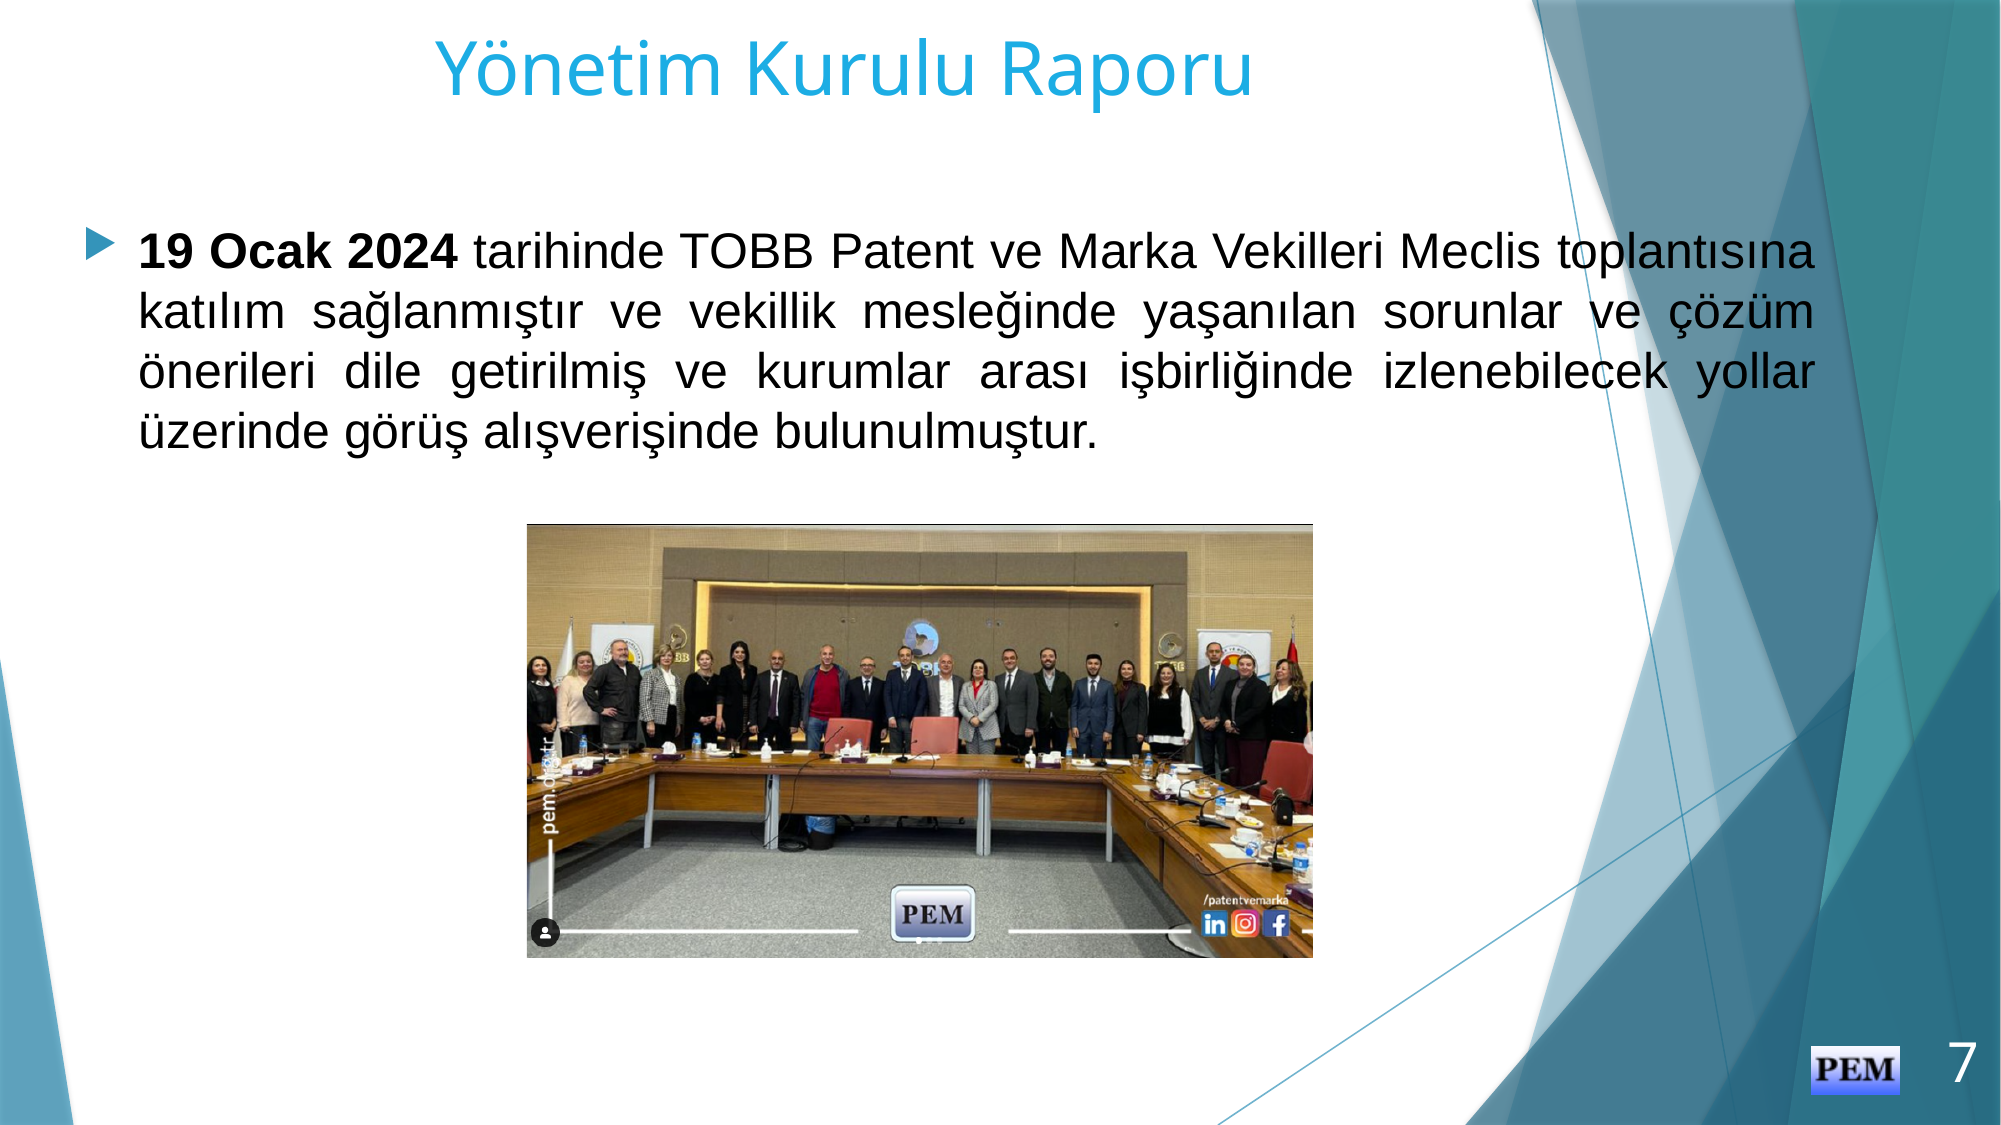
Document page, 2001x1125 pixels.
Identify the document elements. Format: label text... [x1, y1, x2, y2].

slide_number 7 [1881, 1035, 1994, 1095]
list 19 Ocak 2024 tarihinde TOBB Patent ve Marka Vekilleri Meclis toplantısına katılım sağlanmıştır ve vekillik mesleğinde yaşanılan sorunlar ve çözüm önerileri dile getirilmiş ve kurumlar arası işbirliğinde izlenebilecek yollar üzerinde görüş alışverişinde bulunulmuştur. [67, 211, 1832, 848]
title Yönetim Kurulu Raporu [38, 12, 1654, 230]
picture [526, 524, 1314, 958]
picture [1811, 1045, 1900, 1096]
